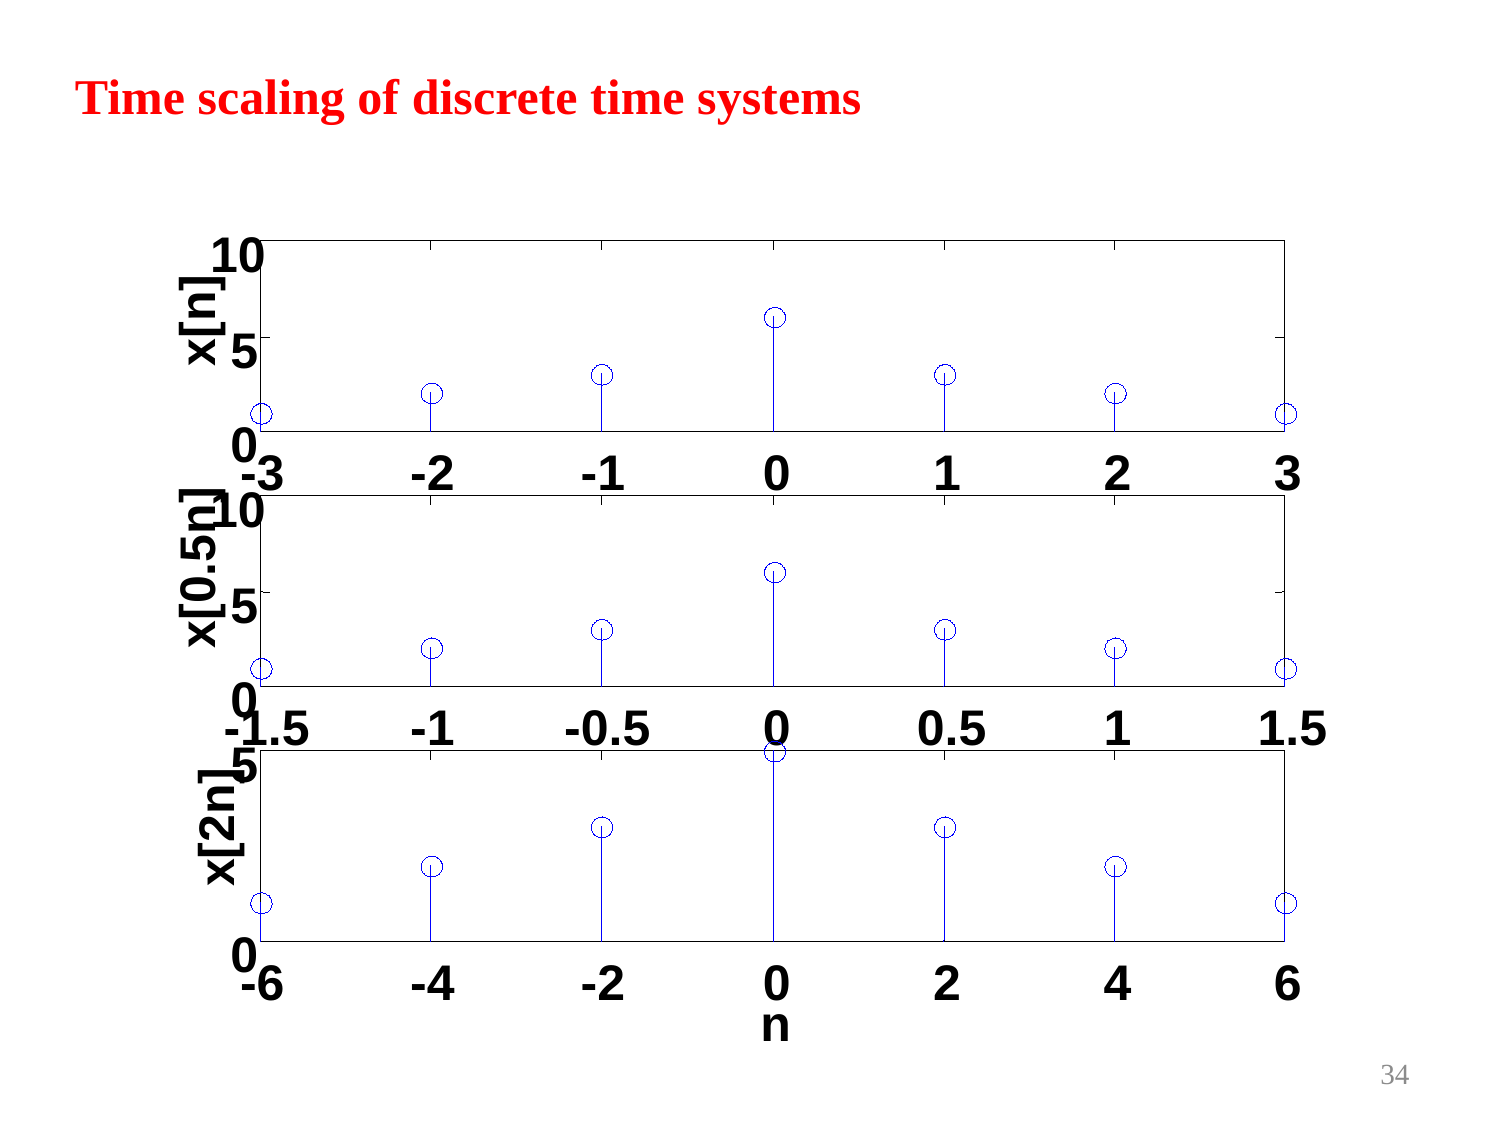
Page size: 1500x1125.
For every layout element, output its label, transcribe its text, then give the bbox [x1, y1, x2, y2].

text_box -4 [410, 950, 455, 1011]
text_box -2 [580, 950, 626, 1011]
text_box [1104, 637, 1127, 659]
text_box -1 [580, 440, 626, 495]
text_box [261, 400, 430, 432]
text_box [934, 619, 956, 641]
text_box 0 [762, 950, 791, 991]
text_box [421, 856, 443, 877]
text_box [431, 624, 601, 687]
text_box [591, 816, 613, 838]
text_box [1275, 892, 1297, 914]
text_box -3 [239, 440, 285, 495]
text_box -2 [410, 440, 455, 495]
text_box 5 [230, 573, 259, 634]
text_box [764, 741, 786, 762]
text_box [261, 909, 430, 942]
text_box 3 [1273, 440, 1302, 501]
text_box 0 [762, 695, 791, 750]
text_box [261, 751, 773, 940]
text_box [602, 590, 773, 687]
text_box 10 [210, 477, 266, 537]
text_box 6 [1273, 950, 1302, 1011]
text_box [934, 364, 956, 386]
text_box [421, 637, 443, 659]
text_box 2 [1103, 440, 1132, 495]
text_box [764, 307, 786, 328]
text_box [431, 877, 601, 942]
text_box [421, 383, 443, 404]
text_box [431, 369, 601, 432]
text_box x[2n] [184, 767, 245, 887]
text_box [1104, 383, 1127, 404]
text_box 0 [230, 922, 259, 983]
slide_number 34 [1074, 1042, 1425, 1103]
text_box [591, 619, 613, 641]
text_box [774, 750, 1285, 942]
text_box x[0.5n] [165, 486, 226, 649]
text_box 0 [762, 440, 791, 495]
text_box 4 [1103, 950, 1132, 1011]
text_box [261, 241, 1276, 430]
text_box [250, 403, 273, 425]
text_box x[n] [165, 274, 226, 367]
text_box [764, 562, 786, 583]
text_box [774, 751, 1276, 845]
text_box [774, 240, 1285, 432]
text_box -6 [239, 950, 285, 1011]
text_box [1275, 658, 1297, 680]
text_box 1.5 [1257, 695, 1328, 756]
text_box Time scaling of discrete time systems [59, 56, 877, 132]
text_box [250, 658, 273, 680]
text_box 0 [230, 412, 259, 473]
text_box [774, 495, 1285, 687]
text_box [250, 892, 273, 914]
text_box 2 [933, 950, 961, 1011]
text_box 5 [230, 731, 259, 792]
text_box [602, 335, 773, 432]
text_box 10 [210, 222, 266, 282]
text_box [261, 655, 430, 687]
text_box 0 [230, 667, 259, 728]
text_box [934, 816, 956, 838]
text_box [1275, 403, 1297, 425]
text_box -1.5 [223, 695, 310, 756]
text_box -1 [410, 695, 455, 750]
text_box 0.5 [916, 695, 987, 750]
text_box [261, 496, 1276, 685]
text_box [591, 364, 613, 386]
text_box 5 [230, 318, 259, 379]
text_box [1104, 856, 1127, 877]
text_box [0, 149, 1393, 1025]
text_box n [760, 991, 791, 1052]
text_box 1 [1103, 695, 1132, 750]
text_box 1 [933, 440, 961, 495]
text_box -0.5 [564, 695, 651, 750]
text_box [602, 845, 773, 942]
